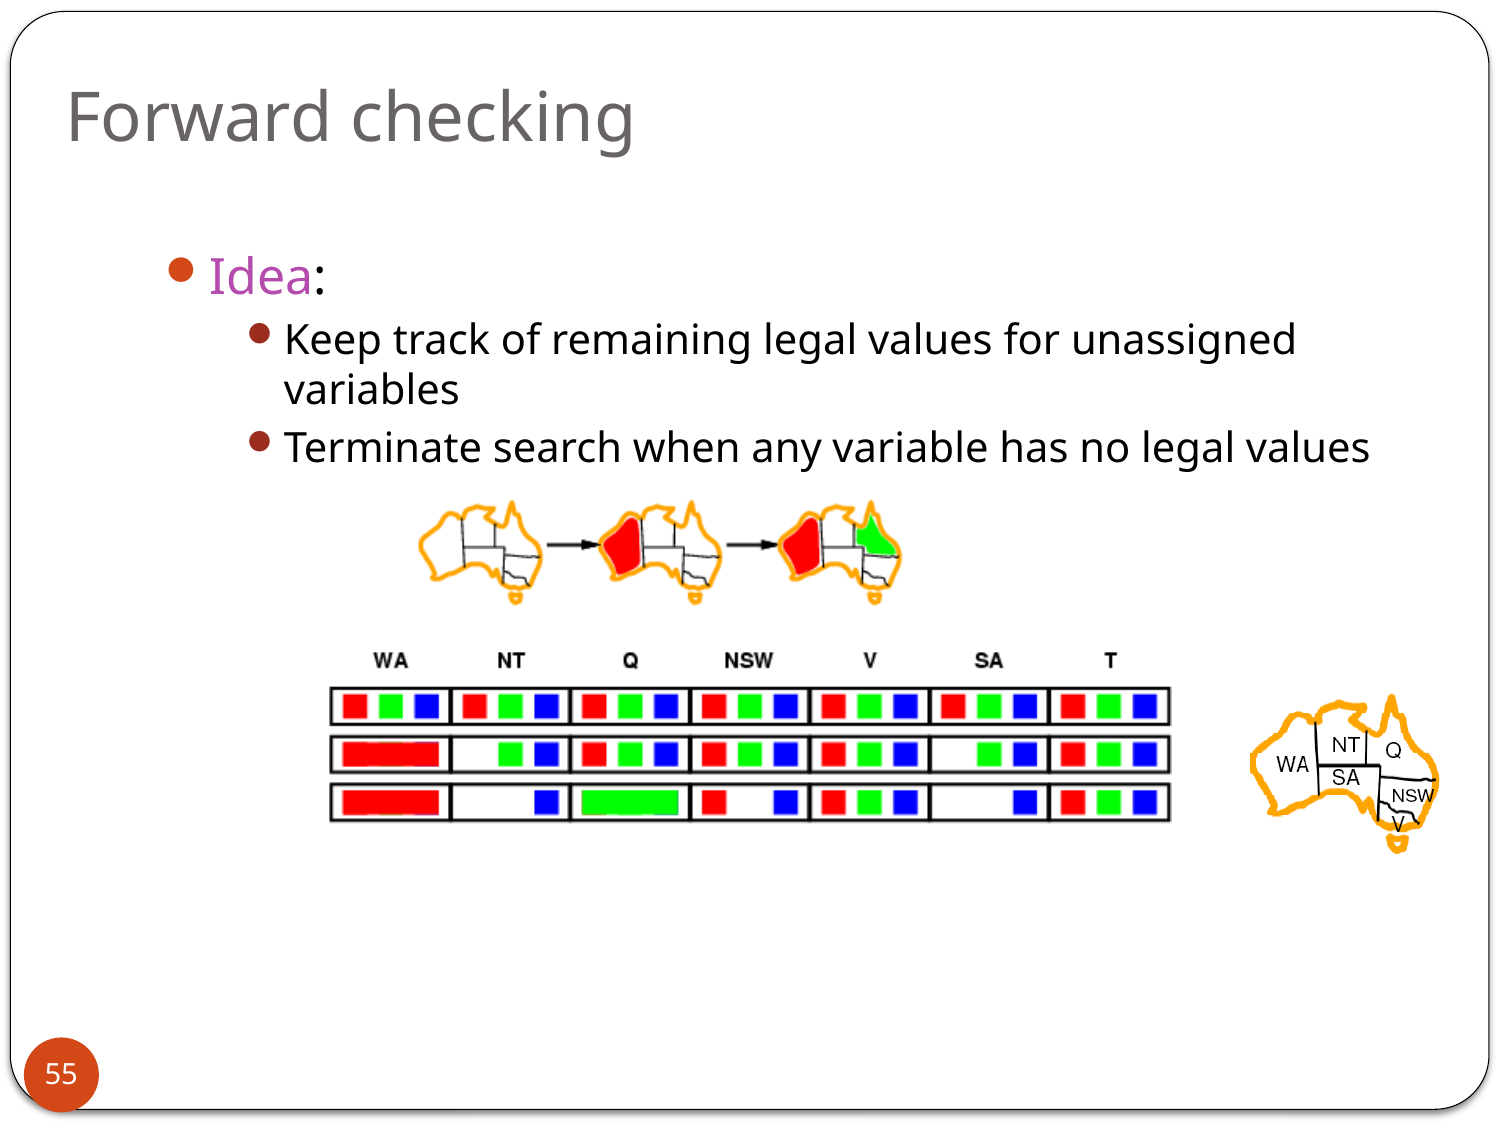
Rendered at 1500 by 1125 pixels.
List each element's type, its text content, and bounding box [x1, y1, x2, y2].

list Idea: Keep track of remaining legal values for unassigned variables Terminate search when any variable has no legal values [149, 237, 1426, 988]
picture [1249, 682, 1446, 858]
title Forward checking [49, 62, 1326, 171]
slide_number 55 [23, 1037, 99, 1113]
picture [328, 499, 1172, 826]
